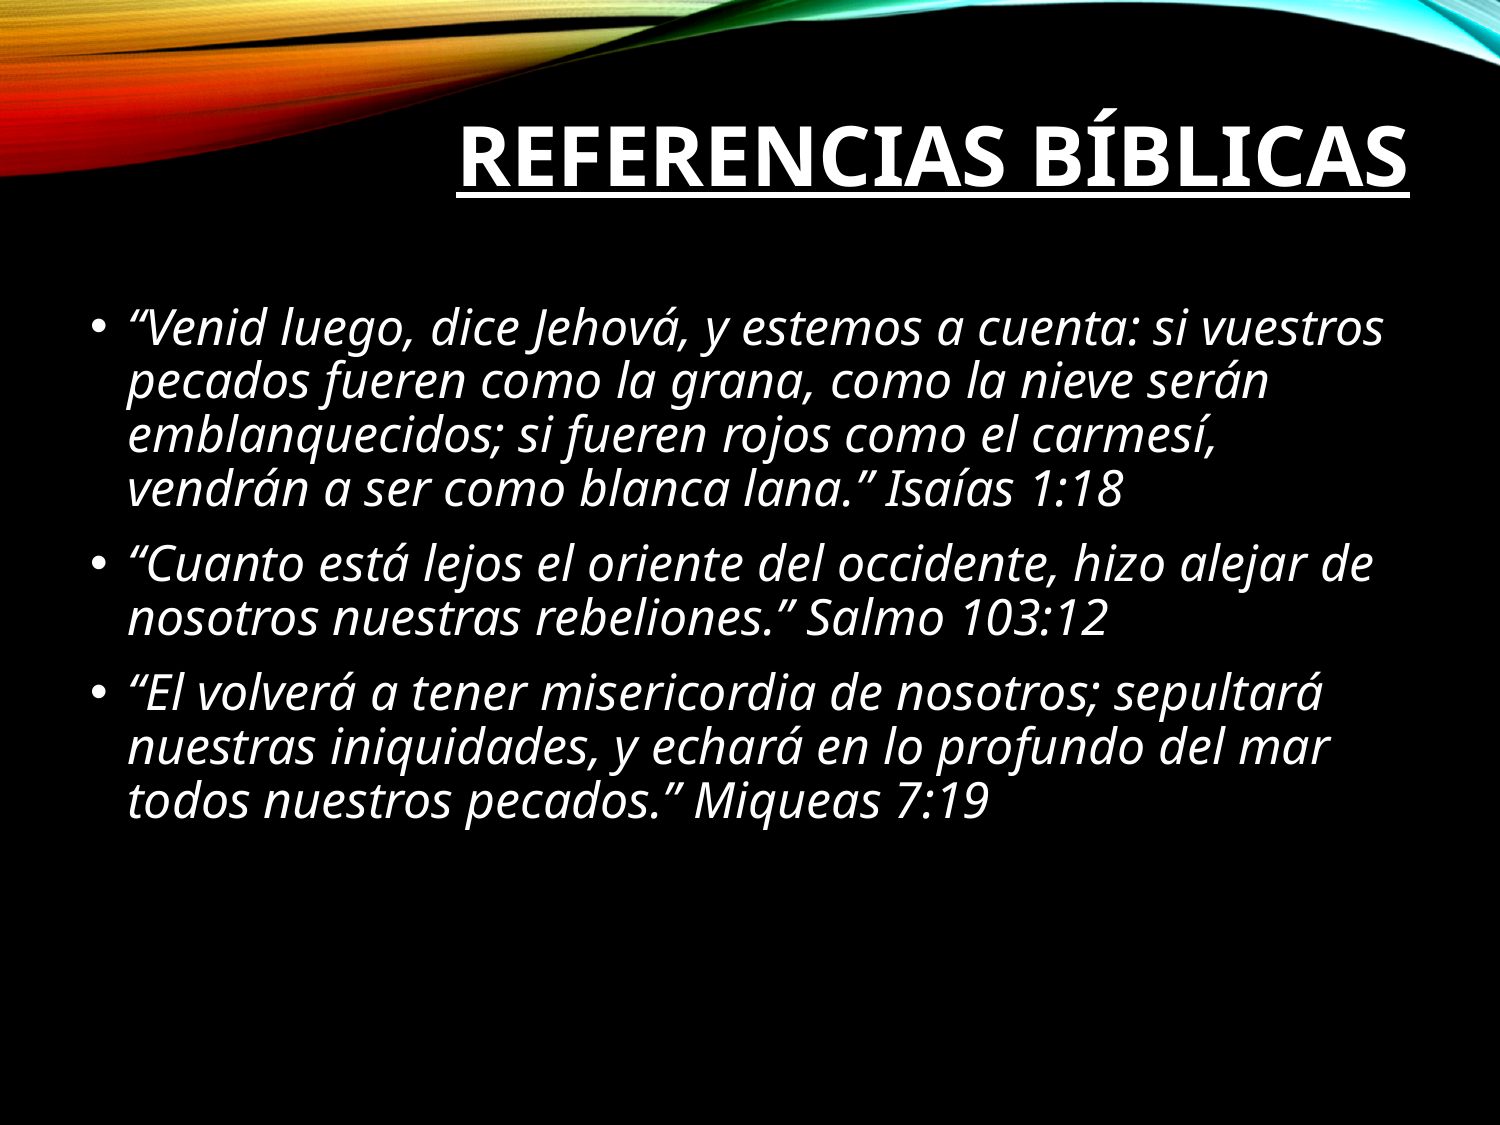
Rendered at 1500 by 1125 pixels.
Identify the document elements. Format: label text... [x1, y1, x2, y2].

list “Venid luego, dice Jehová, y estemos a cuenta: si vuestros pecados fueren como la grana, como la nieve serán emblanquecidos; si fueren rojos como el carmesí, vendrán a ser como blanca lana.” Isaías 1:18 “Cuanto está lejos el oriente del occidente, hizo alejar de nosotros nuestras rebeliones.” Salmo 103:12 “El volverá a tener misericordia de nosotros; sepultará nuestras iniquidades, y echará en lo profundo del mar todos nuestros pecados.” Miqueas 7:19 [75, 294, 1425, 1005]
picture [0, 0, 1500, 178]
title Referencias Bíblicas [75, 85, 1425, 233]
